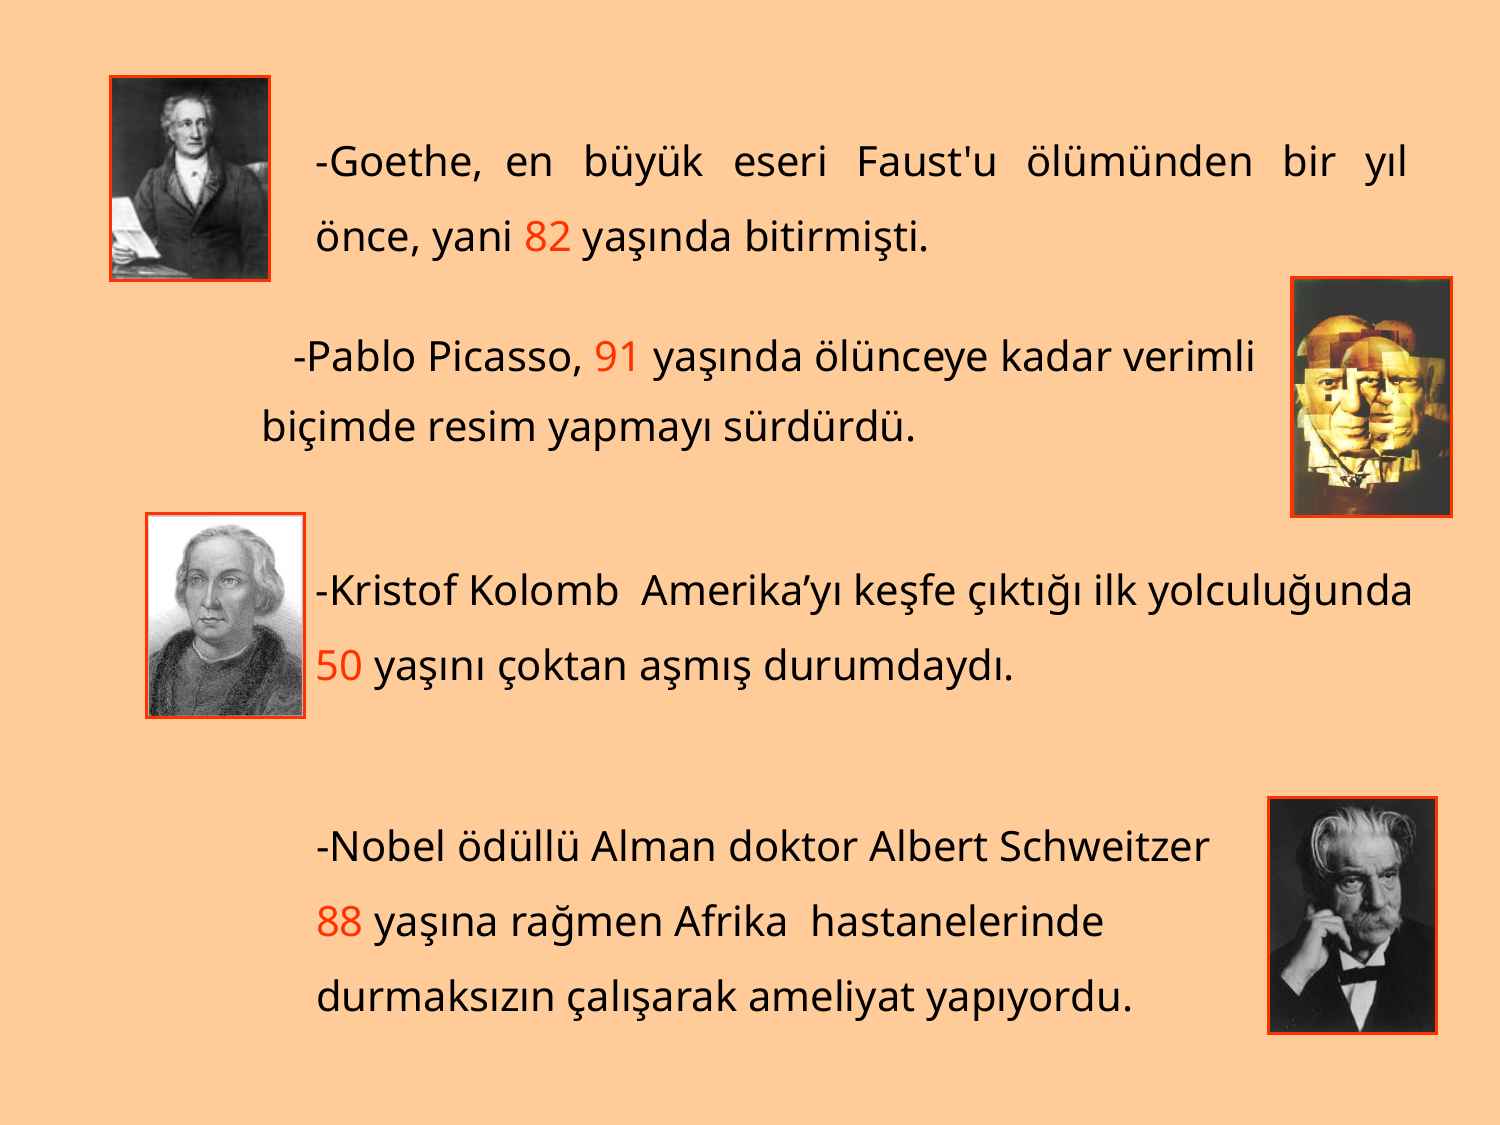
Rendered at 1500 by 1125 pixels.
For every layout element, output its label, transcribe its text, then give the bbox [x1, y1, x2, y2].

picture [1293, 278, 1451, 516]
picture [111, 77, 269, 280]
text_box -Pablo Picasso, 91 yaşında ölünceye kadar verimli biçimde resim yapmayı sürdürdü. [53, 302, 1288, 458]
text_box -Goethe, en büyük eseri Faust'u ölümünden bir yıl önce, yani 82 yaşında bitirmişti. [301, 102, 1424, 267]
picture [1269, 798, 1436, 1033]
text_box -Nobel ödüllü Alman doktor Albert Schweitzer 88 yaşına rağmen Afrika hastanelerinde durmaksızın çalışarak ameliyat yapıyordu. [301, 786, 1246, 1027]
text_box -Kristof Kolomb Amerika’yı keşfe çıktığı ilk yolculuğunda 50 yaşını çoktan aşmış durumdaydı. [64, 381, 1500, 846]
picture [147, 515, 303, 717]
